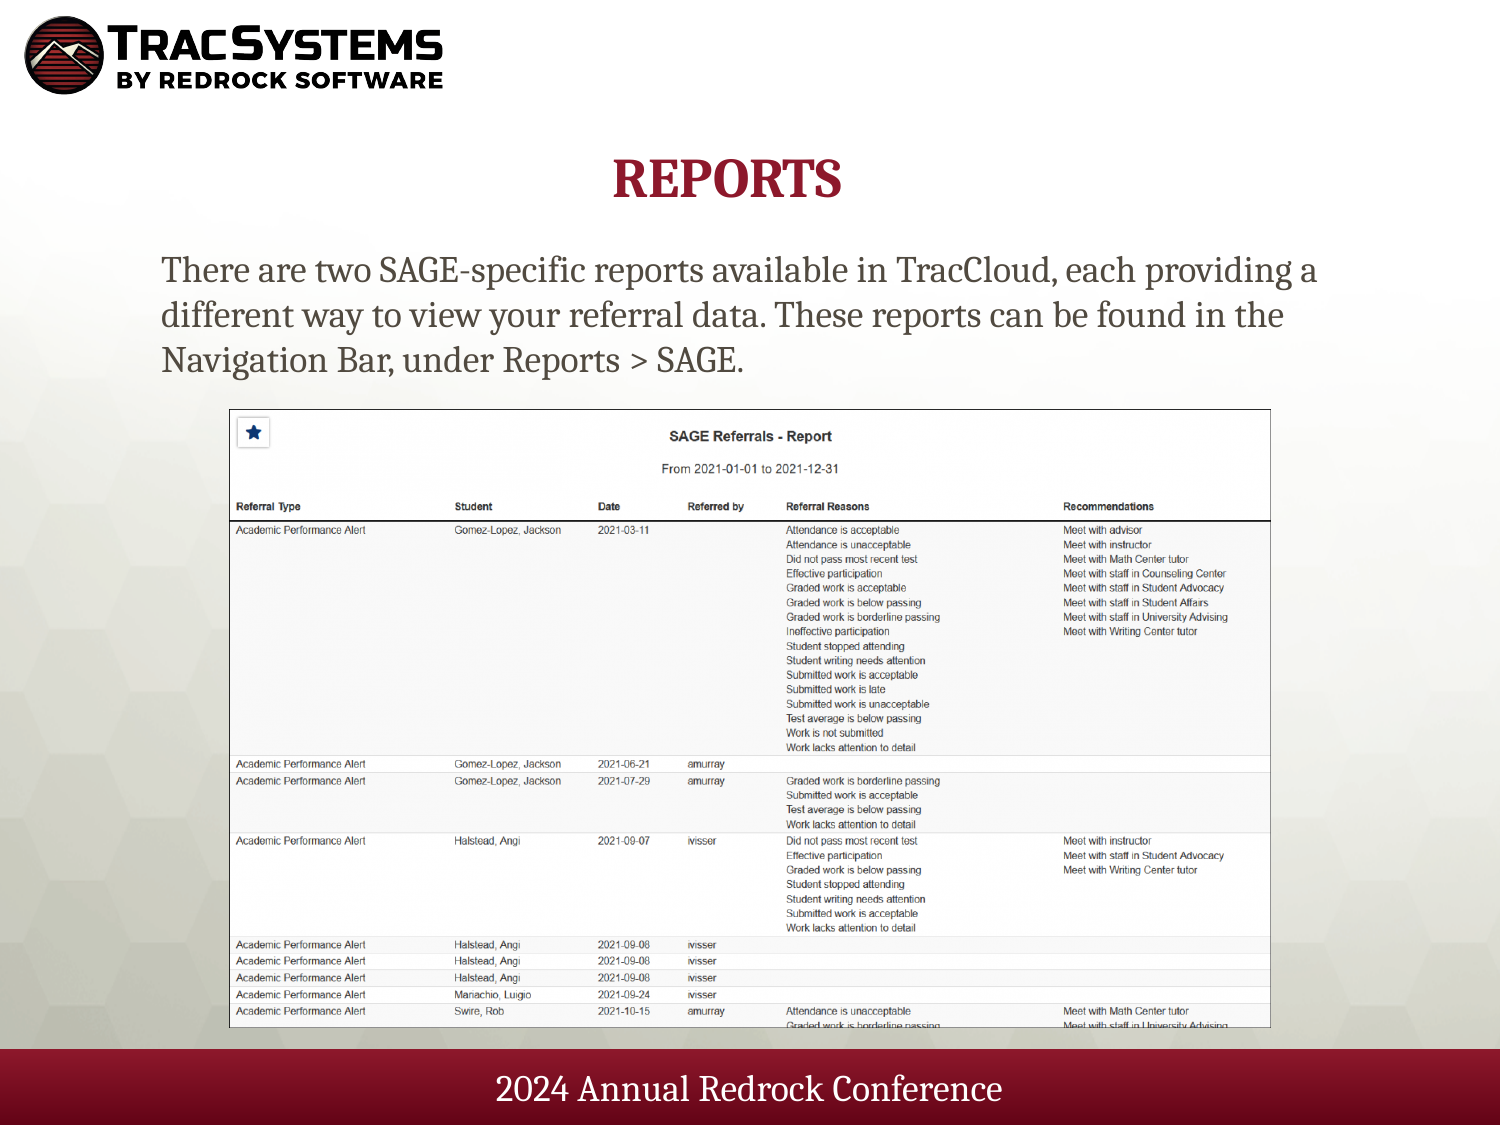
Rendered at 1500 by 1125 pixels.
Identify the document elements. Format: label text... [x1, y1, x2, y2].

title Reports [136, 140, 1318, 217]
text_box There are two SAGE-specific reports available in TracCloud, each providing a different way to view your referral data. These reports can be found in the Navigation Bar, under Reports > SAGE. [146, 237, 1354, 388]
picture [21, 13, 448, 97]
picture [0, 124, 1500, 1049]
